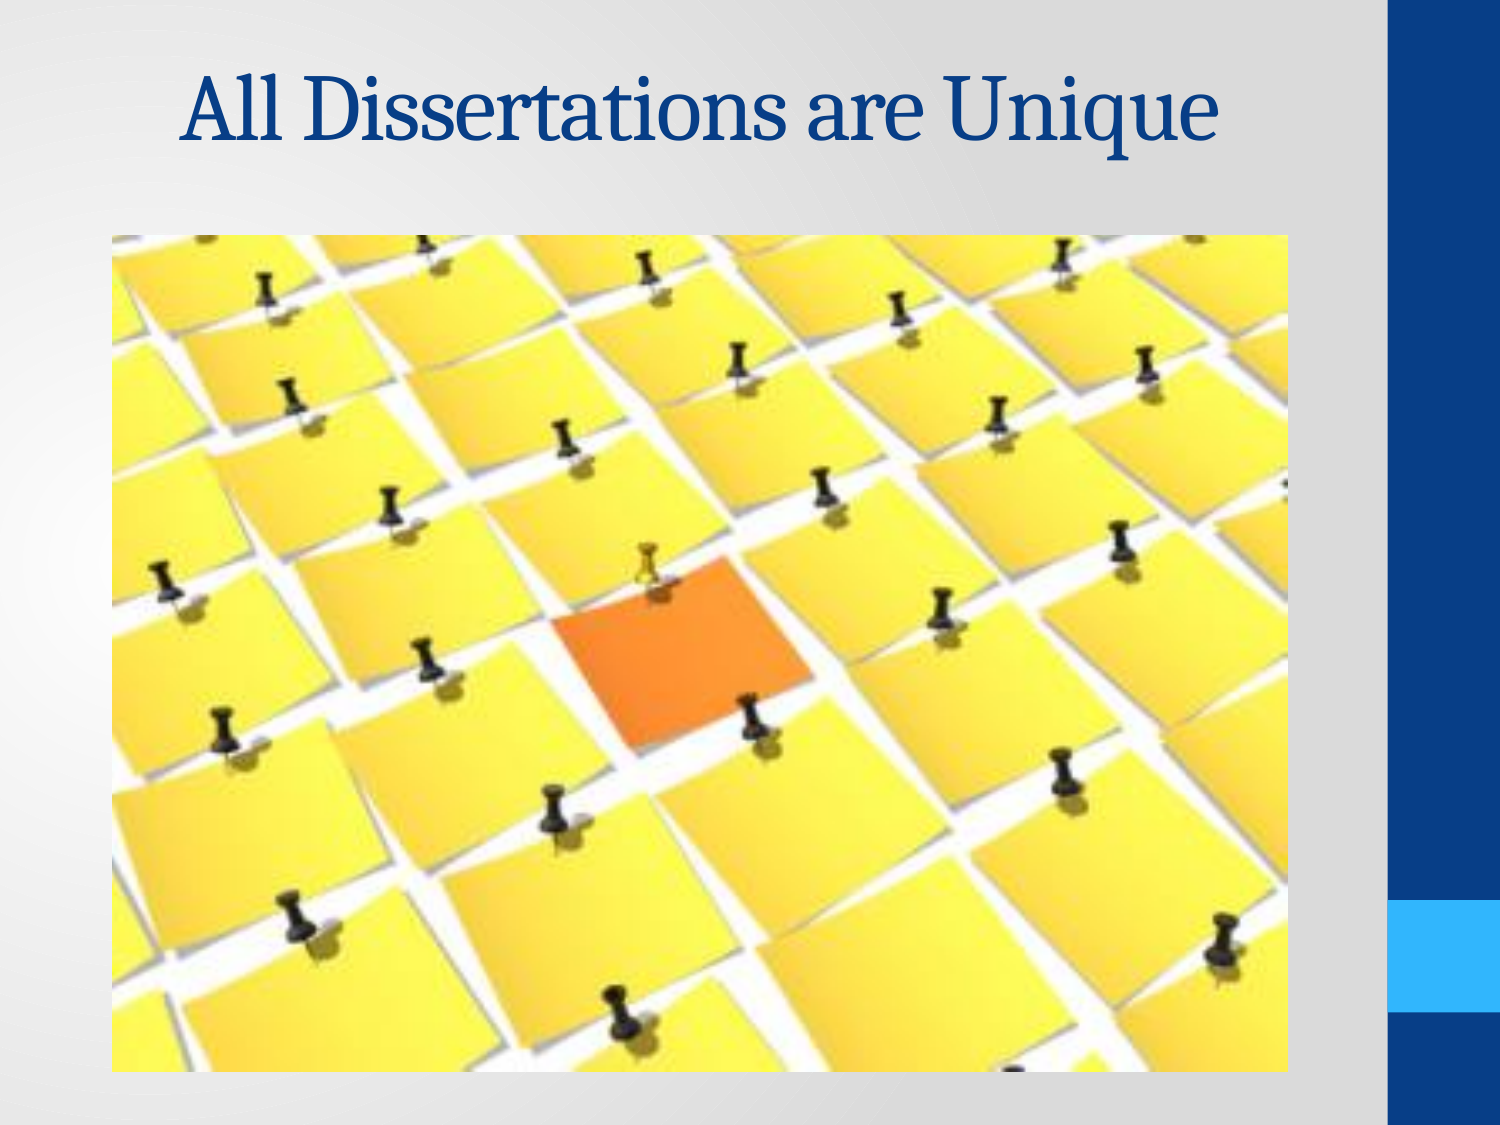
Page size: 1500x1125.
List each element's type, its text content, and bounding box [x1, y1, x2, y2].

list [111, 235, 1288, 1073]
title All Dissertations are Unique [75, 87, 1325, 233]
